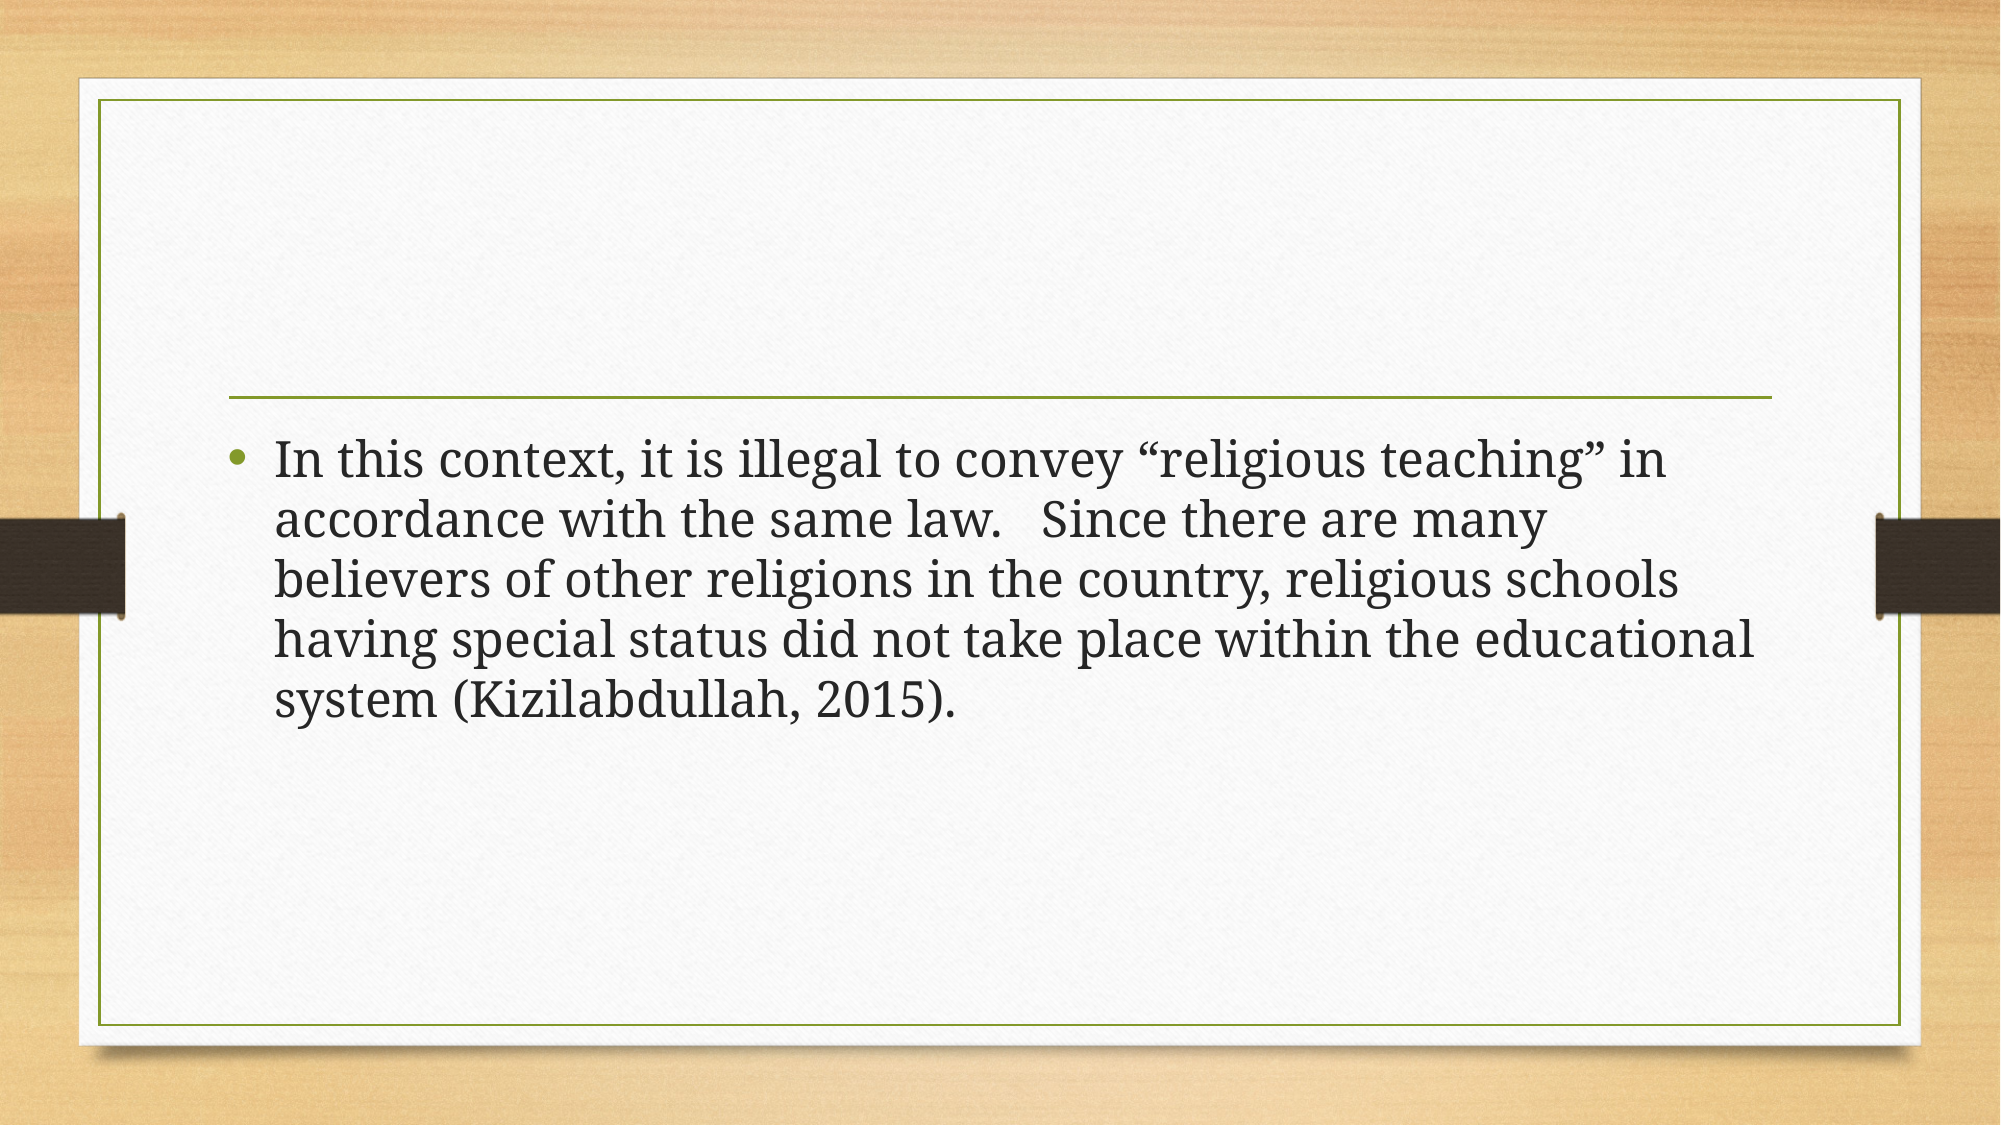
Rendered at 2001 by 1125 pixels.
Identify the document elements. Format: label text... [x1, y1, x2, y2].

list In this context, it is illegal to convey “religious teaching” in accordance with the same law. Since there are many believers of other religions in the country, religious schools having special status did not take place within the educational system (Kizilabdullah, 2015). [212, 419, 1788, 964]
picture [0, 0, 2001, 1125]
